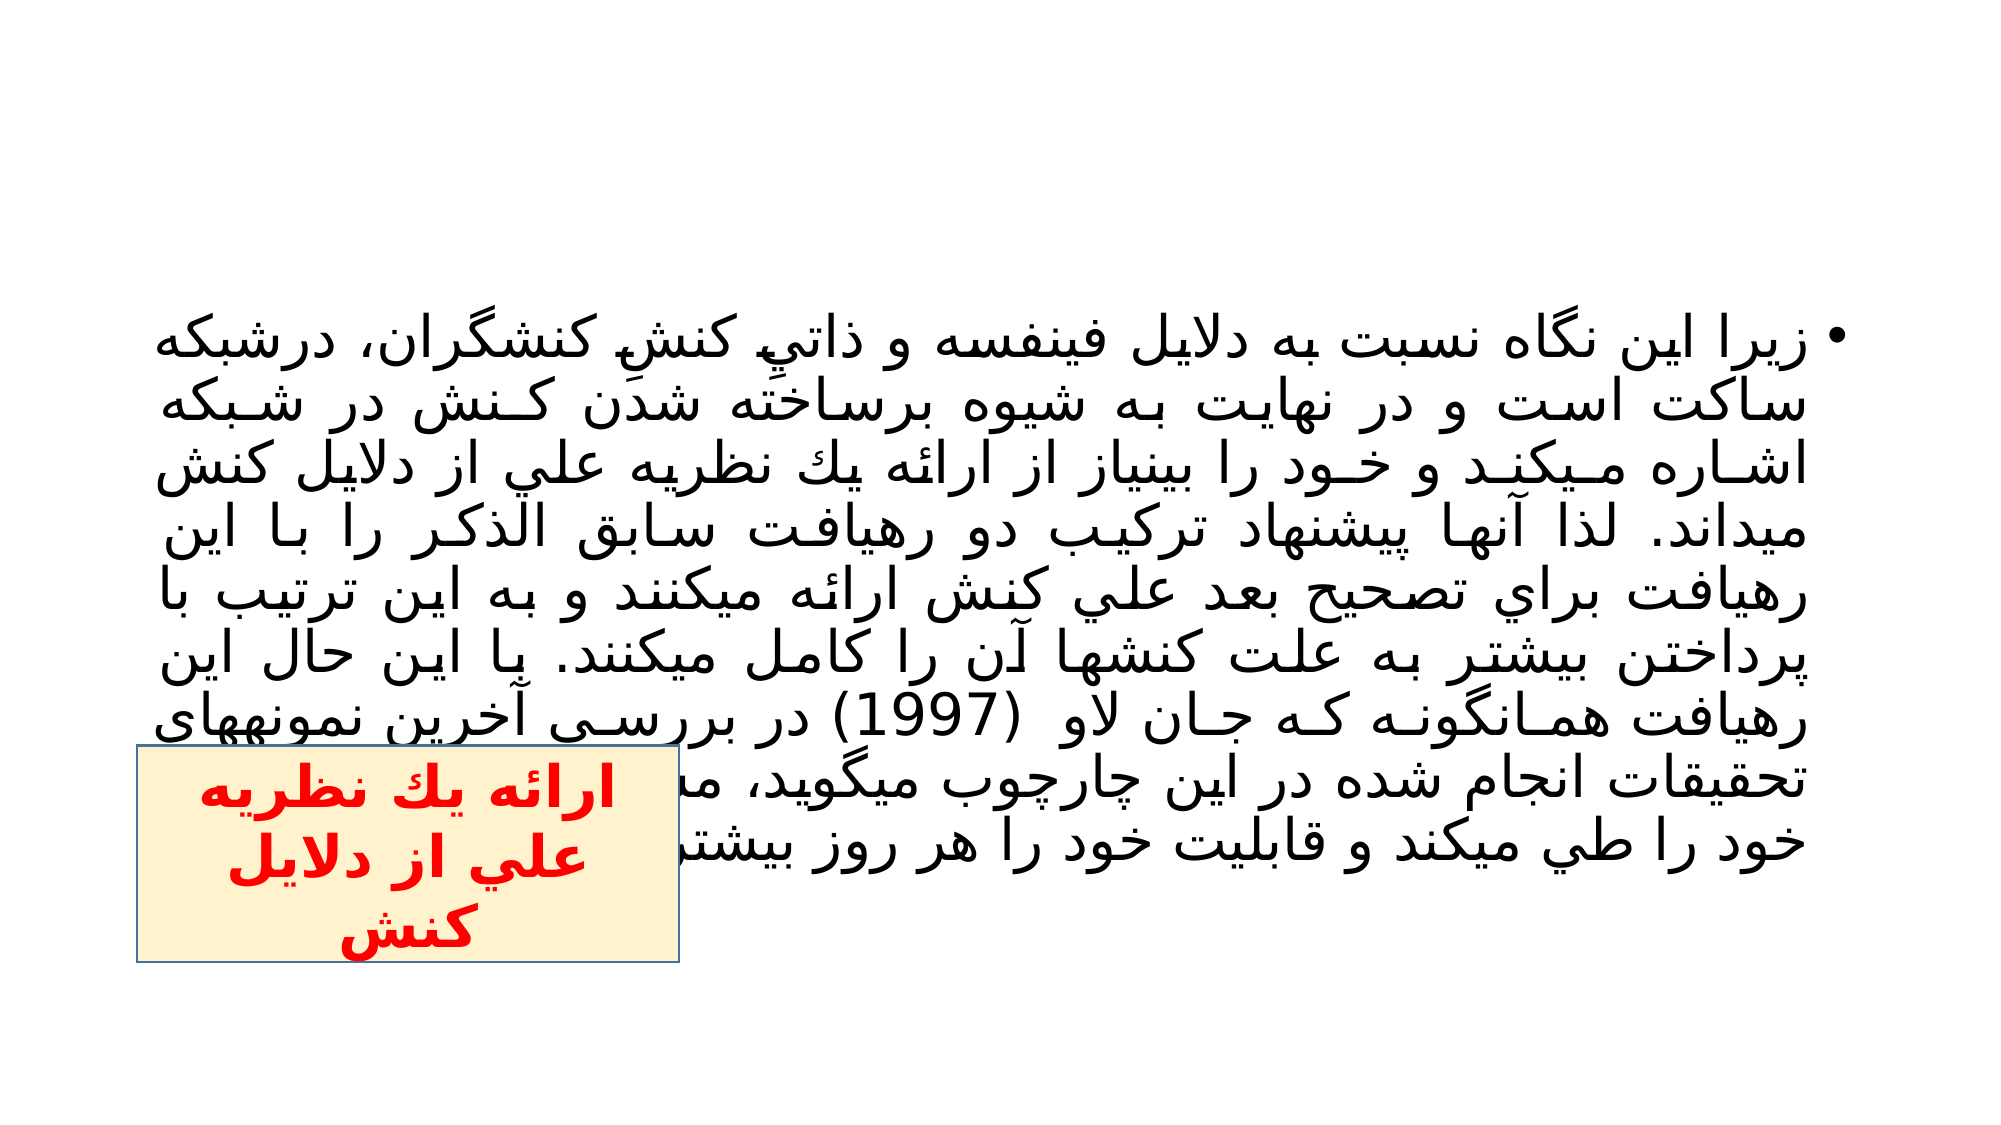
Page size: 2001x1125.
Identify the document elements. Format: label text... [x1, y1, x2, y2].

list زيرا اين نگاه نسبت به دلايل فينفسه و ذاتيِ كنشِ كنشگران، درشبكه ساكت است و در نهايت به شيوه برساخته شدن كـنش در شـبكه اشـاره مـيكنـد و خـود را بينياز از ارائه يك نظريه علي از دلايل كنش ميداند. لذا آنها پيشنهاد تركيب دو رهيافت سابق الذكر را با اين رهيافت براي تصحيح بعد علي كنش ارائه ميكنند و به اين ترتيب با پرداختن بيشتر به علت كنشها آن را كامل ميكنند. با اين حال اين رهيافت همـانگونـه كـه جـان لاو (1997) در بررسـي آخرين نمونههاي تحقيقات انجام شده در اين چارچوب ميگويد، مسير تكامل و دگرگوني خود را طي ميكند و قابليت خود را هر روز بيشتر نشان ميدهد [137, 299, 1863, 1014]
text_box ارائه يك نظريه علي از دلايل كنش [136, 744, 680, 963]
